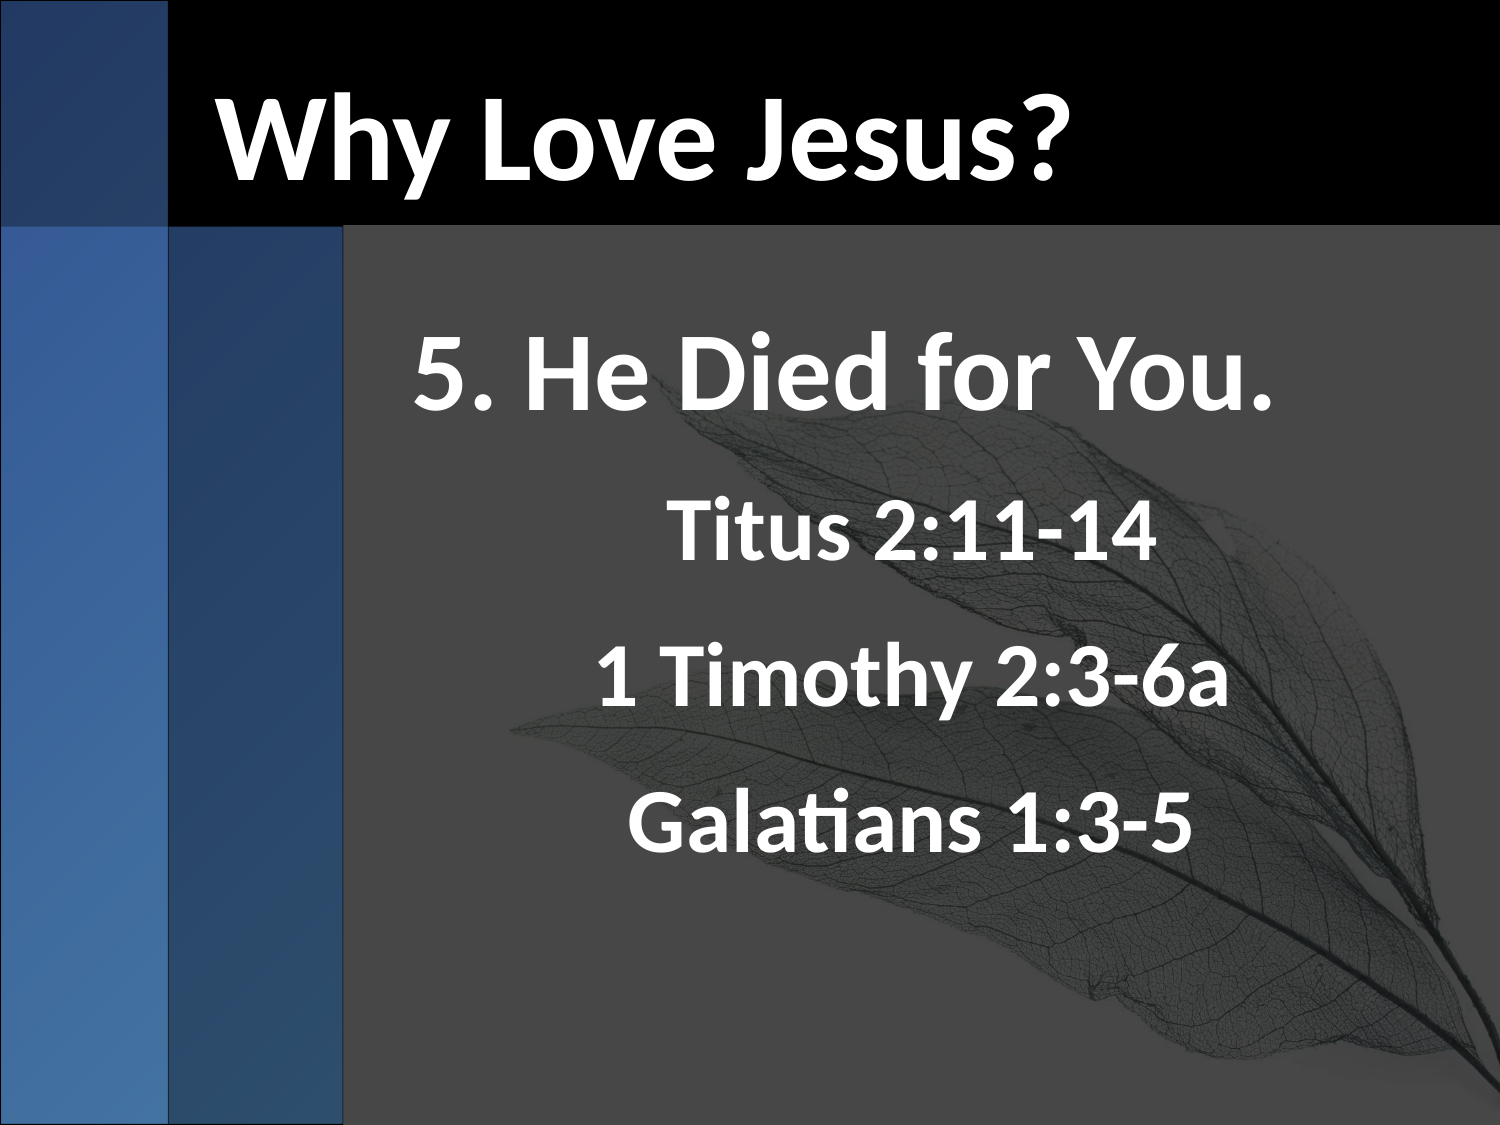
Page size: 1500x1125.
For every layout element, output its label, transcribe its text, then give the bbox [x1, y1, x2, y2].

title Why Love Jesus? [199, 47, 1464, 192]
list 5. He Died for You. Titus 2:11-14 1 Timothy 2:3-6a Galatians 1:3-5 [396, 277, 1429, 1064]
picture [344, 225, 1500, 1125]
